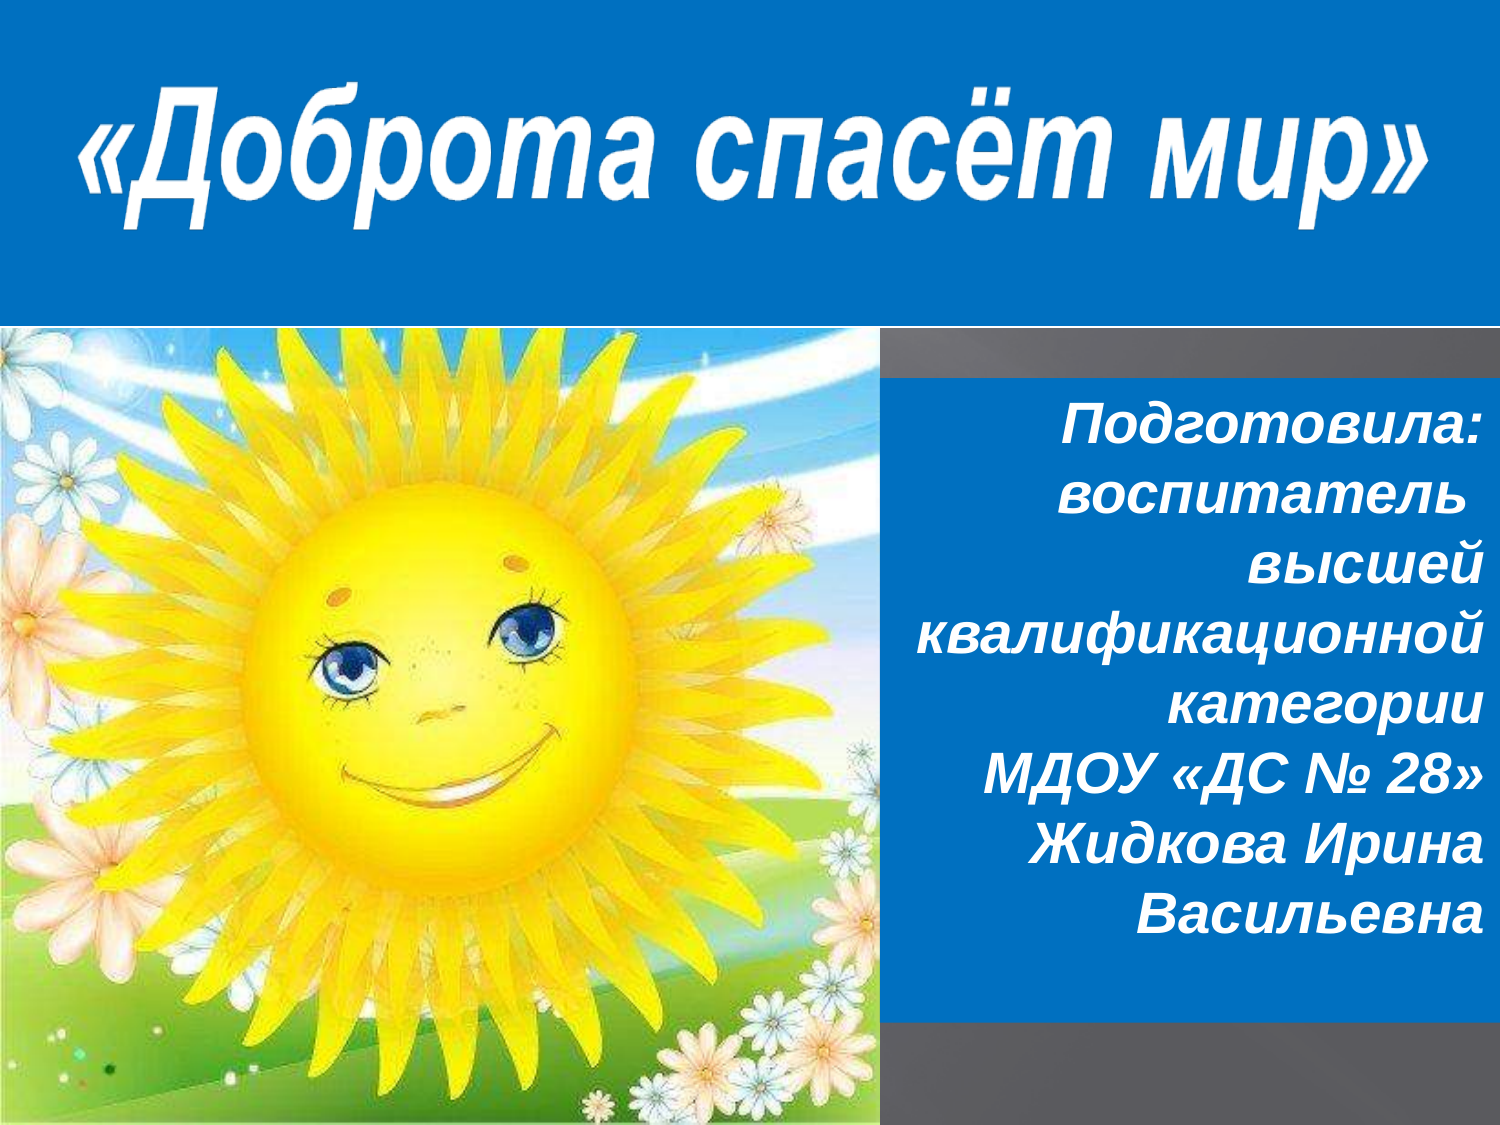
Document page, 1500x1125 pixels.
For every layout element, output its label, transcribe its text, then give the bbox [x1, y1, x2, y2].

text_box [925, 371, 1258, 378]
picture [0, 0, 1500, 1125]
text_box Подготовила: воспитатель высшей квалификационной категории МДОУ «ДС № 28» Жидкова Ирина Васильевна [922, 378, 1500, 1023]
